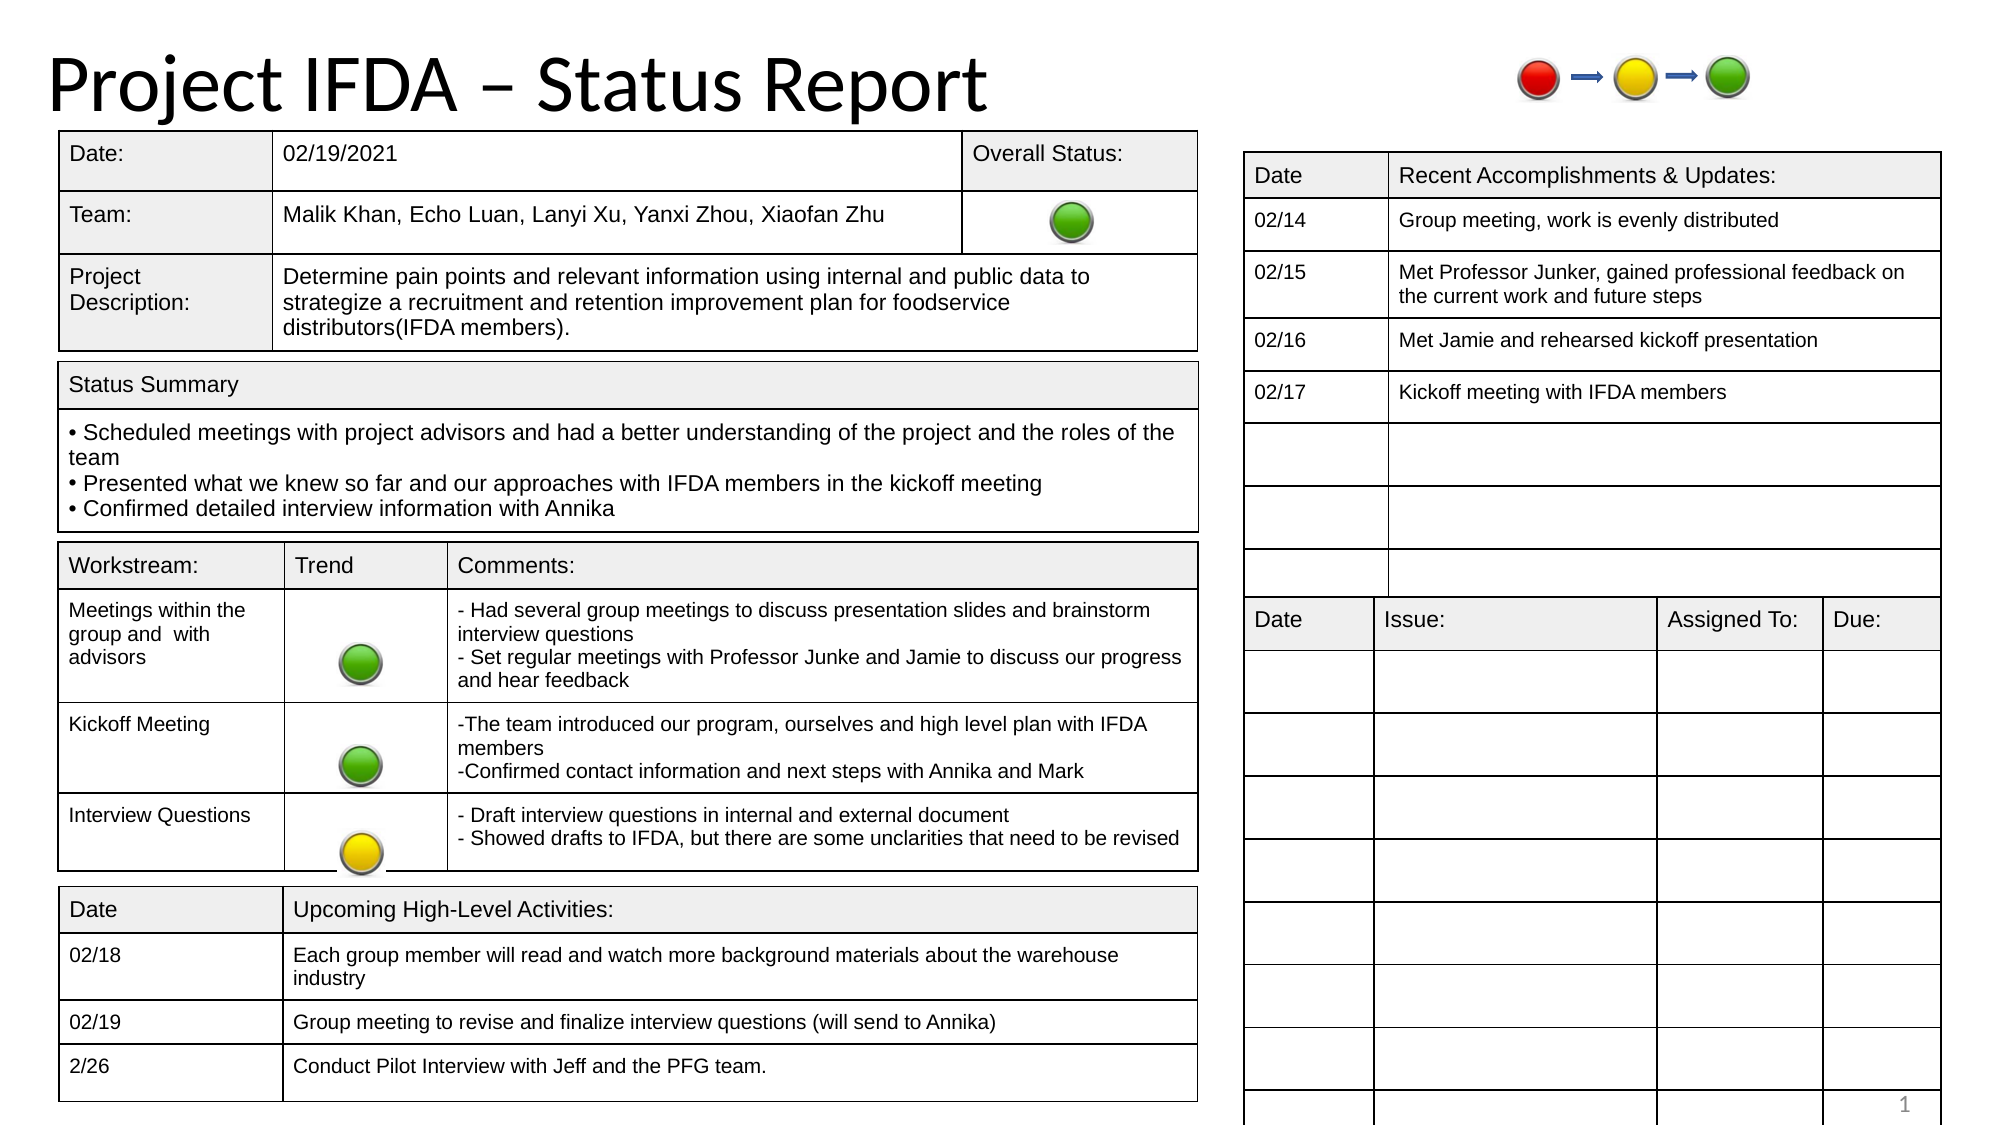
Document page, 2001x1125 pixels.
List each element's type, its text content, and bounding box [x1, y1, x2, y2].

table_cell - Draft interview questions in internal and external document - Showed drafts to IFDA, but there are some unclarities that need to be revised [448, 794, 1197, 870]
table_cell [1658, 840, 1822, 901]
table_header Recent Accomplishments & Updates: [1389, 153, 1940, 197]
table_cell Group meeting, work is evenly distributed [1389, 199, 1940, 250]
table_cell [1658, 651, 1822, 712]
table_cell Met Jamie and rehearsed kickoff presentation [1389, 319, 1940, 370]
table_cell [1658, 714, 1822, 775]
table_cell 02/17 [1245, 372, 1388, 422]
table_cell [1824, 1028, 1940, 1089]
table_cell -The team introduced our program, ourselves and high level plan with IFDA members -Confirmed contact information and next steps with Annika and Mark [448, 703, 1197, 792]
table_cell [1245, 965, 1373, 1027]
table_cell [1375, 1091, 1656, 1125]
table_cell [1389, 487, 1940, 548]
table_header Date [1245, 153, 1388, 197]
table_cell [1389, 550, 1940, 596]
table_cell [1245, 424, 1388, 485]
table_cell [1375, 840, 1656, 901]
table_cell [1375, 651, 1656, 712]
table_cell [1375, 777, 1656, 838]
table_cell Kickoff Meeting [59, 703, 284, 792]
picture [1703, 55, 1754, 100]
table_cell [1375, 1028, 1656, 1089]
table_cell [1824, 840, 1940, 901]
table_header Issue: [1375, 598, 1656, 650]
table_cell [1375, 903, 1656, 964]
table_cell Group meeting to revise and finalize interview questions (will send to Annika) [284, 1001, 1197, 1043]
table_cell [1245, 550, 1388, 596]
table_header Due: [1824, 598, 1940, 650]
table_cell 02/15 [1245, 252, 1388, 317]
table_cell [1245, 1091, 1373, 1125]
text_box [1572, 73, 1602, 81]
table_header 02/19/2021 [273, 132, 961, 190]
table_cell [1824, 651, 1940, 712]
table_cell 02/18 [60, 934, 282, 999]
table_cell Kickoff meeting with IFDA members [1389, 372, 1940, 422]
table_cell [1245, 777, 1373, 838]
table_cell Scheduled meetings with project advisors and had a better understanding of the project and the roles of the team Presented what we knew so far and our approaches with IFDA members in the kickoff meeting Confirmed detailed interview information with Annika [59, 410, 1198, 531]
table_cell [1658, 777, 1822, 838]
text_box Project IFDA – Status Report [32, 30, 1368, 138]
picture [336, 828, 386, 879]
table_cell [963, 192, 1197, 253]
table_cell Meetings within the group and with advisors [59, 590, 284, 702]
picture [1046, 199, 1097, 245]
table_cell Determine pain points and relevant information using internal and public data to strategize a recruitment and retention improvement plan for foodservice distributors(IFDA members). [273, 255, 1197, 350]
table_cell Conduct Pilot Interview with Jeff and the PFG team. [284, 1045, 1197, 1101]
table_cell 02/19 [60, 1001, 282, 1043]
table_cell [1245, 487, 1388, 548]
picture [1610, 53, 1660, 104]
table_cell [1824, 965, 1940, 1027]
table_cell [285, 703, 447, 792]
table_header Upcoming High-Level Activities: [284, 887, 1197, 932]
table_cell [285, 794, 447, 870]
table_cell [1245, 840, 1373, 901]
table_cell [1245, 1028, 1373, 1089]
table_cell [1658, 903, 1822, 964]
table_cell [285, 590, 447, 702]
table_cell 02/16 [1245, 319, 1388, 370]
table_header Trend [285, 543, 447, 588]
table_cell Met Professor Junker, gained professional feedback on the current work and future steps [1389, 252, 1940, 317]
picture [336, 642, 386, 687]
table_cell [1389, 424, 1940, 485]
text_box [1666, 72, 1697, 80]
table_cell [1245, 903, 1373, 964]
table_cell [1824, 903, 1940, 964]
table_cell - Had several group meetings to discuss presentation slides and brainstorm interview questions - Set regular meetings with Professor Junke and Jamie to discuss our progress and hear feedback [448, 590, 1197, 702]
table_cell [1245, 714, 1373, 775]
table_header Assigned To: [1658, 598, 1822, 650]
table_cell 02/14 [1245, 199, 1388, 250]
picture [336, 744, 386, 790]
table_cell [1375, 714, 1656, 775]
table_cell Malik Khan, Echo Luan, Lanyi Xu, Yanxi Zhou, Xiaofan Zhu [273, 192, 961, 253]
table_cell [1245, 651, 1373, 712]
table_cell [1824, 1091, 1940, 1125]
table_cell Interview Questions [59, 794, 284, 870]
table_cell Each group member will read and watch more background materials about the warehouse industry [284, 934, 1197, 999]
table_cell [1658, 1028, 1822, 1089]
table_header Date: [60, 132, 272, 190]
table_cell Project Description: [60, 255, 272, 350]
table_header Comments: [448, 543, 1197, 588]
table_header Status Summary [59, 362, 1198, 408]
table_cell Team: [60, 192, 272, 253]
table_header Overall Status: [963, 132, 1197, 190]
table_cell [1824, 777, 1940, 838]
table_cell [1824, 714, 1940, 775]
table_header Date [1245, 598, 1373, 650]
table_cell [1658, 1091, 1822, 1125]
picture [1512, 57, 1563, 104]
table_header Date [60, 887, 282, 932]
table_header Workstream: [59, 543, 284, 588]
table_cell [1375, 965, 1656, 1027]
table_cell [1658, 965, 1822, 1027]
table_cell 2/26 [60, 1045, 282, 1101]
